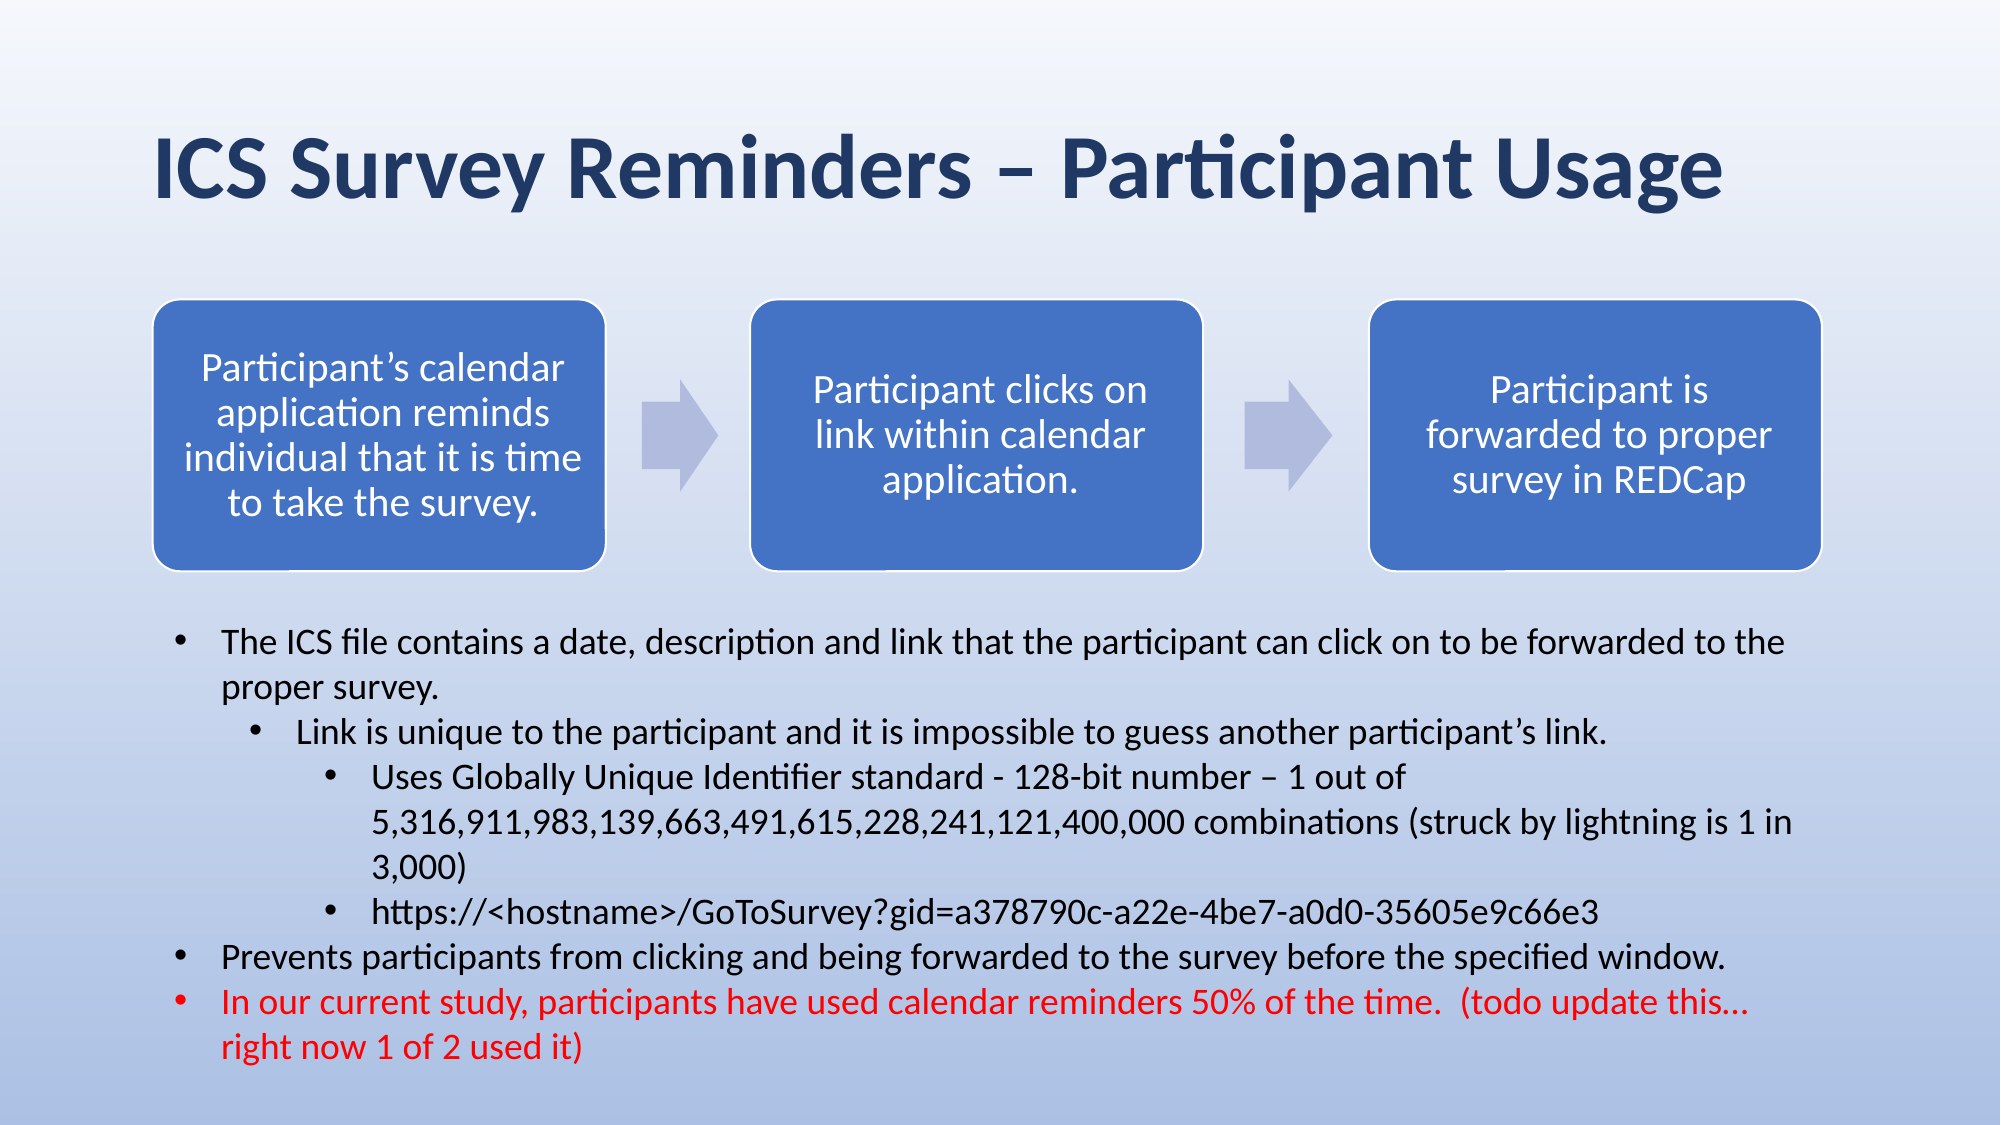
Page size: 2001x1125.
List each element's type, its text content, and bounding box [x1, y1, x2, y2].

text_box The ICS file contains a date, description and link that the participant can click on to be forwarded to the proper survey. Link is unique to the participant and it is impossible to guess another participant’s link. Uses Globally Unique Identifier standard - 128-bit number – 1 out of 5,316,911,983,139,663,491,615,228,241,121,400,000 combinations (struck by lightning is 1 in 3,000) https://<hostname>/GoToSurvey?gid=a378790c-a22e-4be7-a0d0-35605e9c66e3 Prevents participants from clicking and being forwarded to the survey before the specified window. In our current study, participants have used calendar reminders 50% of the time. (todo update this… right now 1 of 2 used it) [159, 702, 1841, 1075]
title ICS Survey Reminders – Participant Usage [137, 59, 1863, 278]
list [137, 299, 1863, 702]
